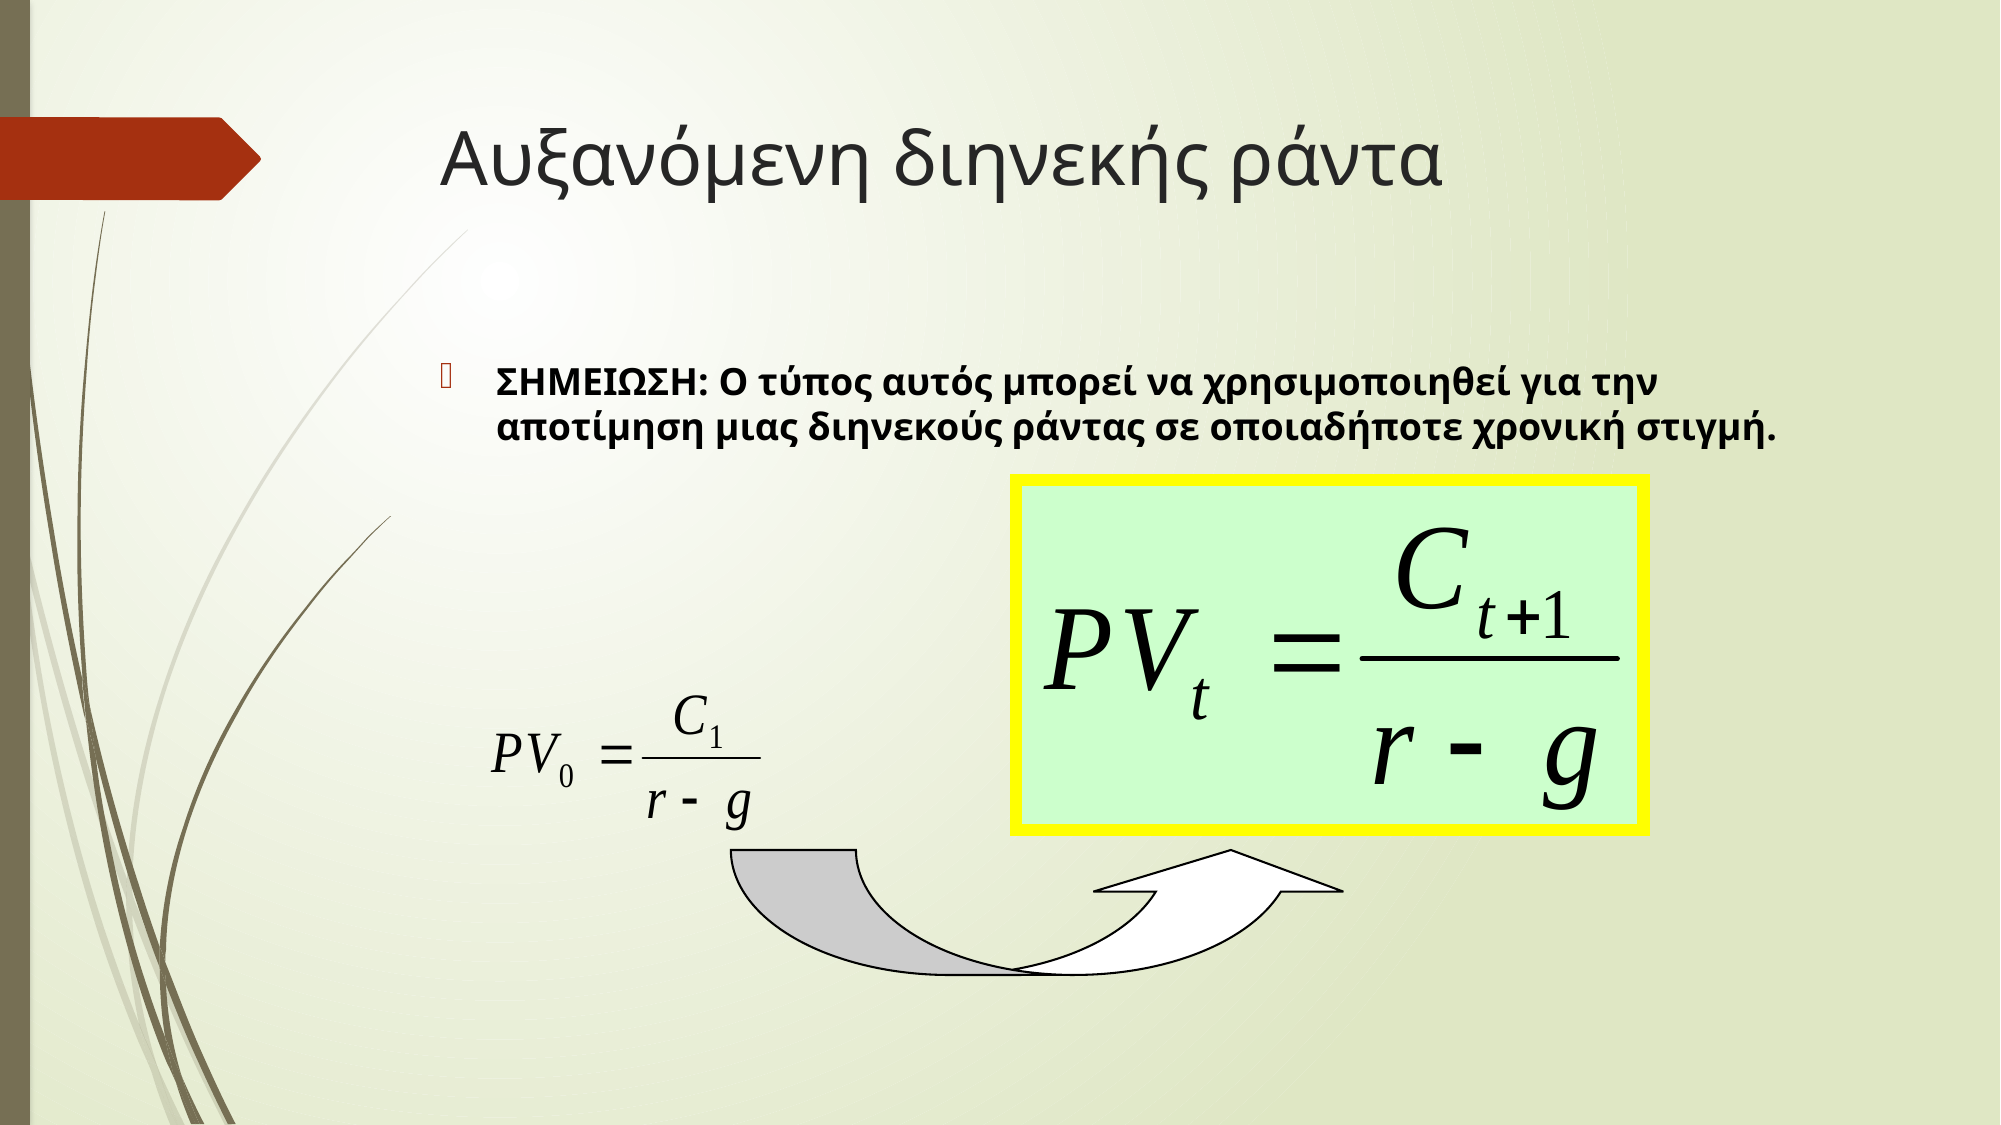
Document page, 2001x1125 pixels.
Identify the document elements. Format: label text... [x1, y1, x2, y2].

text_box [730, 849, 1344, 976]
title Αυξανόμενη διηνεκής ράντα [425, 102, 1888, 313]
list ΣΗΜΕΙΩΣΗ: Ο τύπος αυτός μπορεί να χρησιμοποιηθεί για την αποτίμηση μιας διηνεκούς ράντας σε οποιαδήποτε χρονική στιγμή. [424, 350, 1888, 970]
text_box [480, 674, 769, 838]
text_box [1022, 485, 1638, 824]
